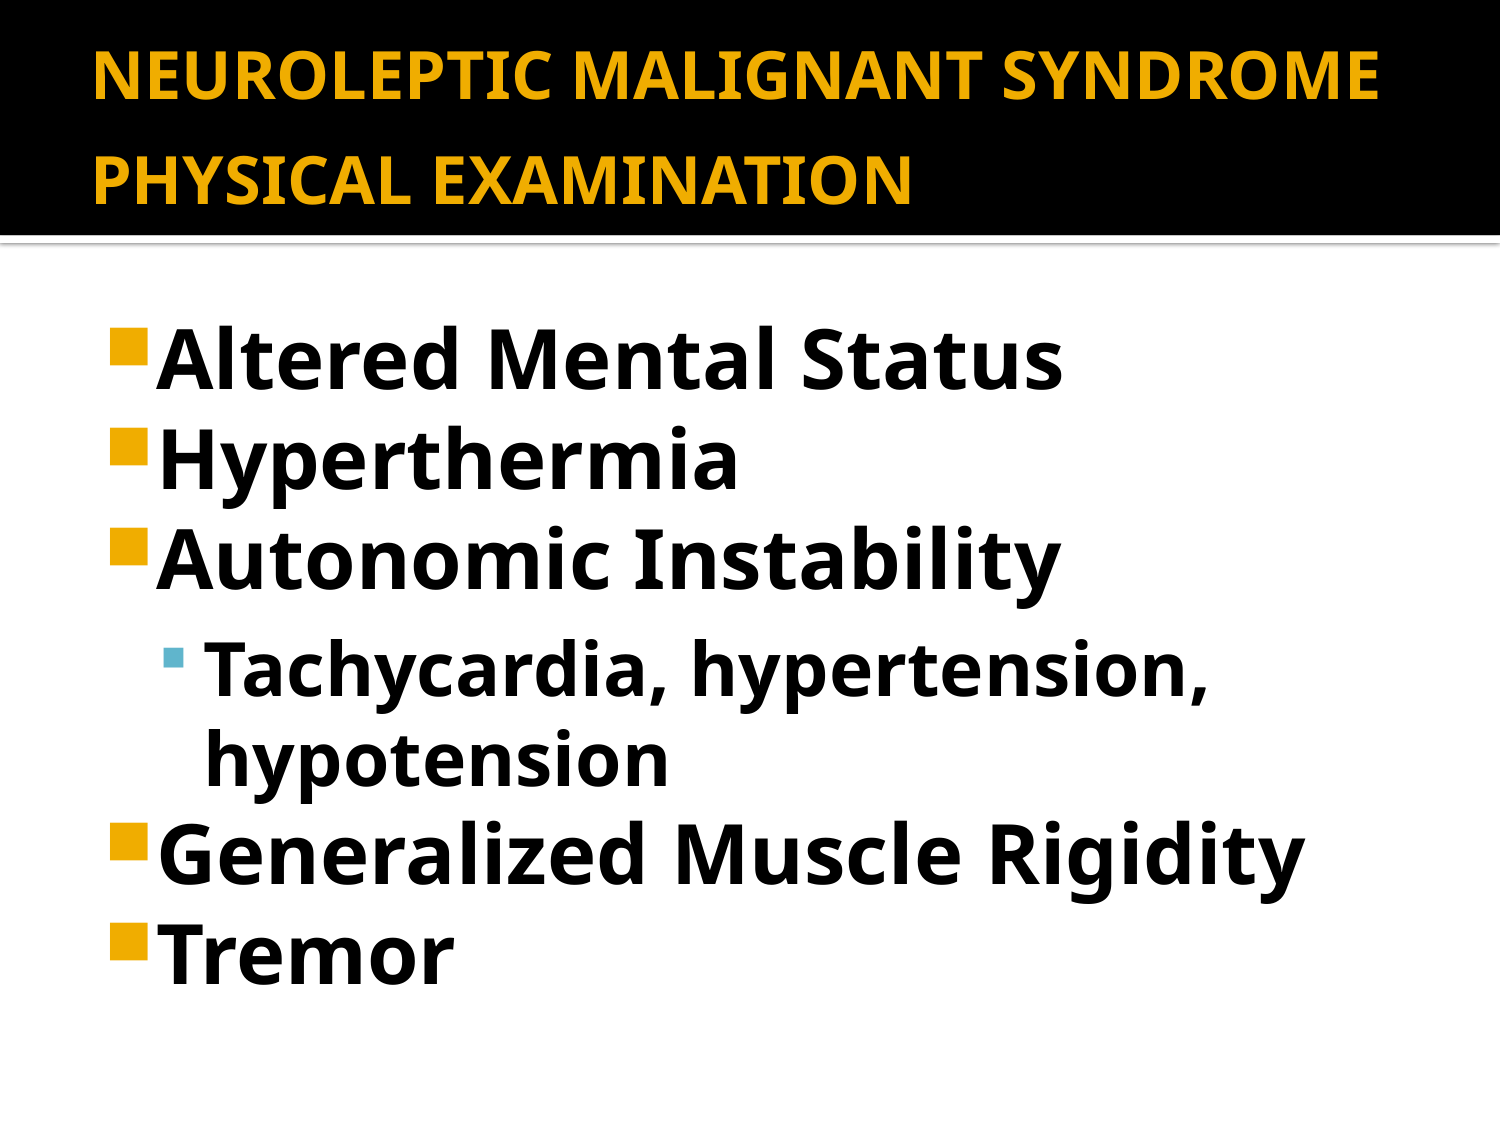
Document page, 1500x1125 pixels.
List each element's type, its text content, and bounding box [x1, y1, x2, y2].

title NEUROLEPTIC MALIGNANT SYNDROME PHYSICAL EXAMINATION [75, 25, 1425, 231]
list Altered Mental Status Hyperthermia Autonomic Instability Tachycardia, hypertension, hypotension Generalized Muscle Rigidity Tremor [74, 290, 1426, 1051]
